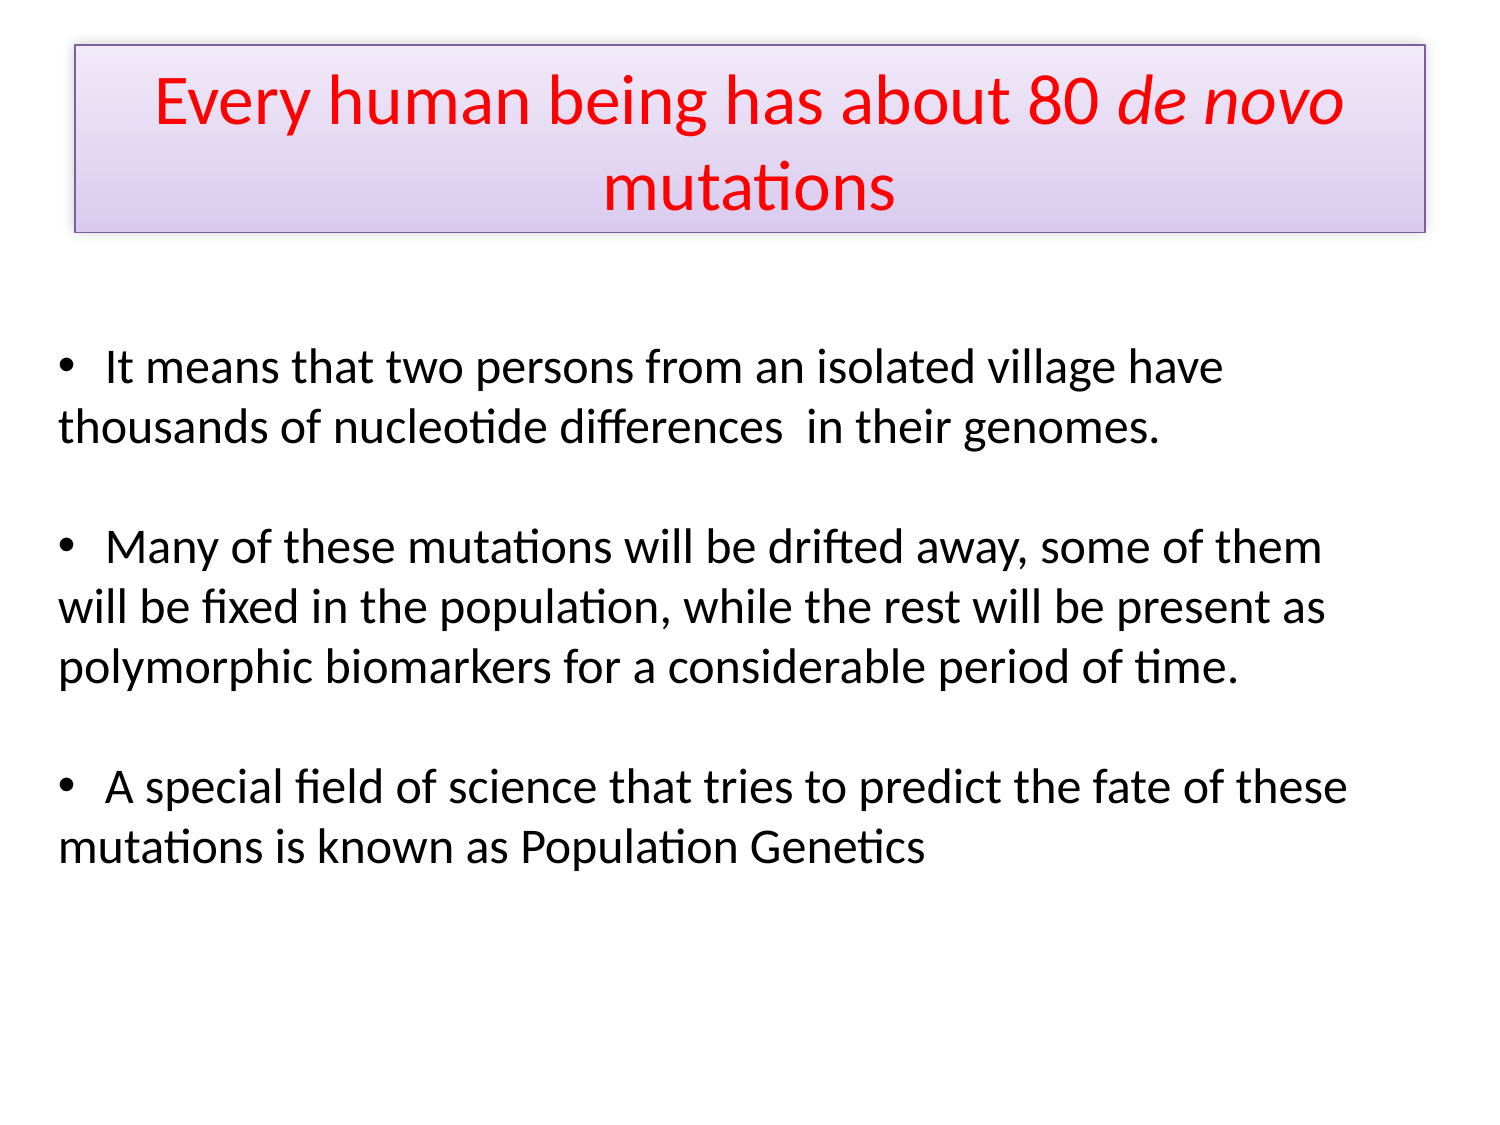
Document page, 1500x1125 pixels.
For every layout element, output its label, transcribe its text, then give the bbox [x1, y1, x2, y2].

title Every human being has about 80 de novo mutations [74, 44, 1426, 233]
text_box It means that two persons from an isolated village have thousands of nucleotide differences in their genomes. Many of these mutations will be drifted away, some of them will be fixed in the population, while the rest will be present as polymorphic biomarkers for a considerable period of time. A special field of science that tries to predict the fate of these mutations is known as Population Genetics [43, 326, 1376, 882]
